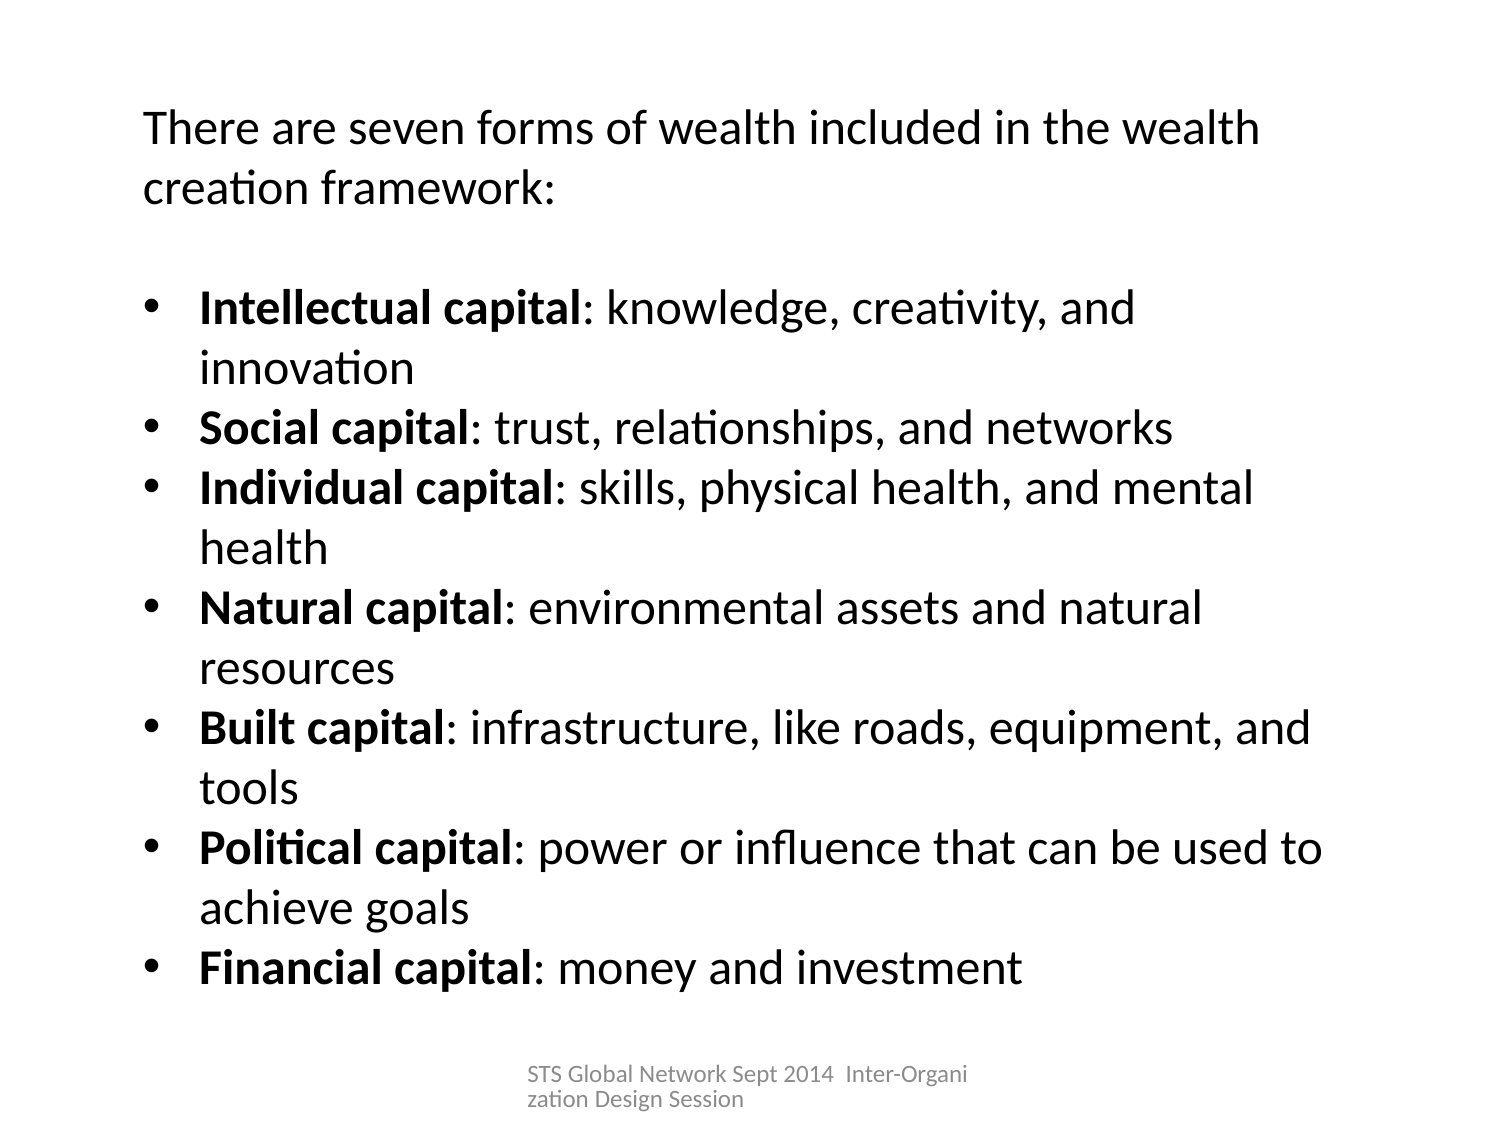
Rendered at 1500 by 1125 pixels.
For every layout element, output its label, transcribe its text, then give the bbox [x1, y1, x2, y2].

text_box There are seven forms of wealth included in the wealth creation framework: Intellectual capital: knowledge, creativity, and innovation Social capital: trust, relationships, and networks Individual capital: skills, physical health, and mental health Natural capital: environmental assets and natural resources Built capital: infrastructure, like roads, equipment, and tools Political capital: power or influence that can be used to achieve goals Financial capital: money and investment [128, 87, 1354, 1003]
footer STS Global Network Sept 2014 Inter-Organization Design Session [512, 1042, 988, 1103]
